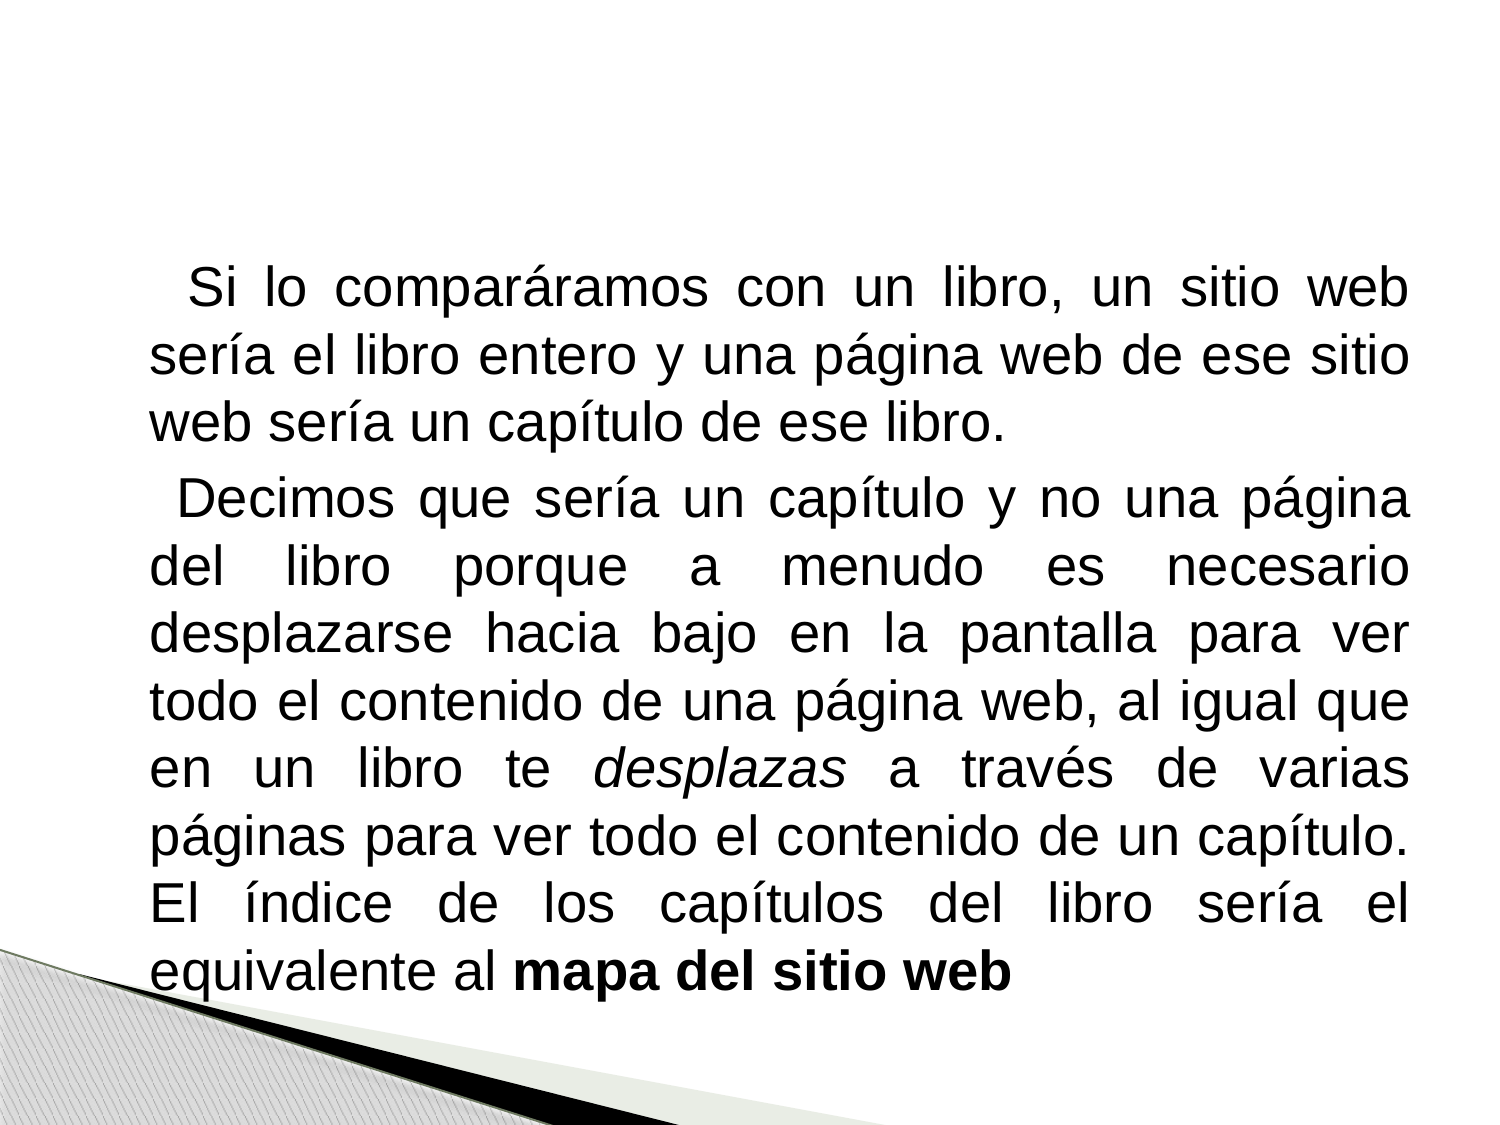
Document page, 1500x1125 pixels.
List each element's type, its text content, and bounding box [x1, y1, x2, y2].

list Si lo comparáramos con un libro, un sitio web sería el libro entero y una página web de ese sitio web sería un capítulo de ese libro. Decimos que sería un capítulo y no una página del libro porque a menudo es necesario desplazarse hacia bajo en la pantalla para ver todo el contenido de una página web, al igual que en un libro te desplazas a través de varias páginas para ver todo el contenido de un capítulo. El índice de los capítulos del libro sería el equivalente al mapa del sitio web [75, 243, 1425, 986]
